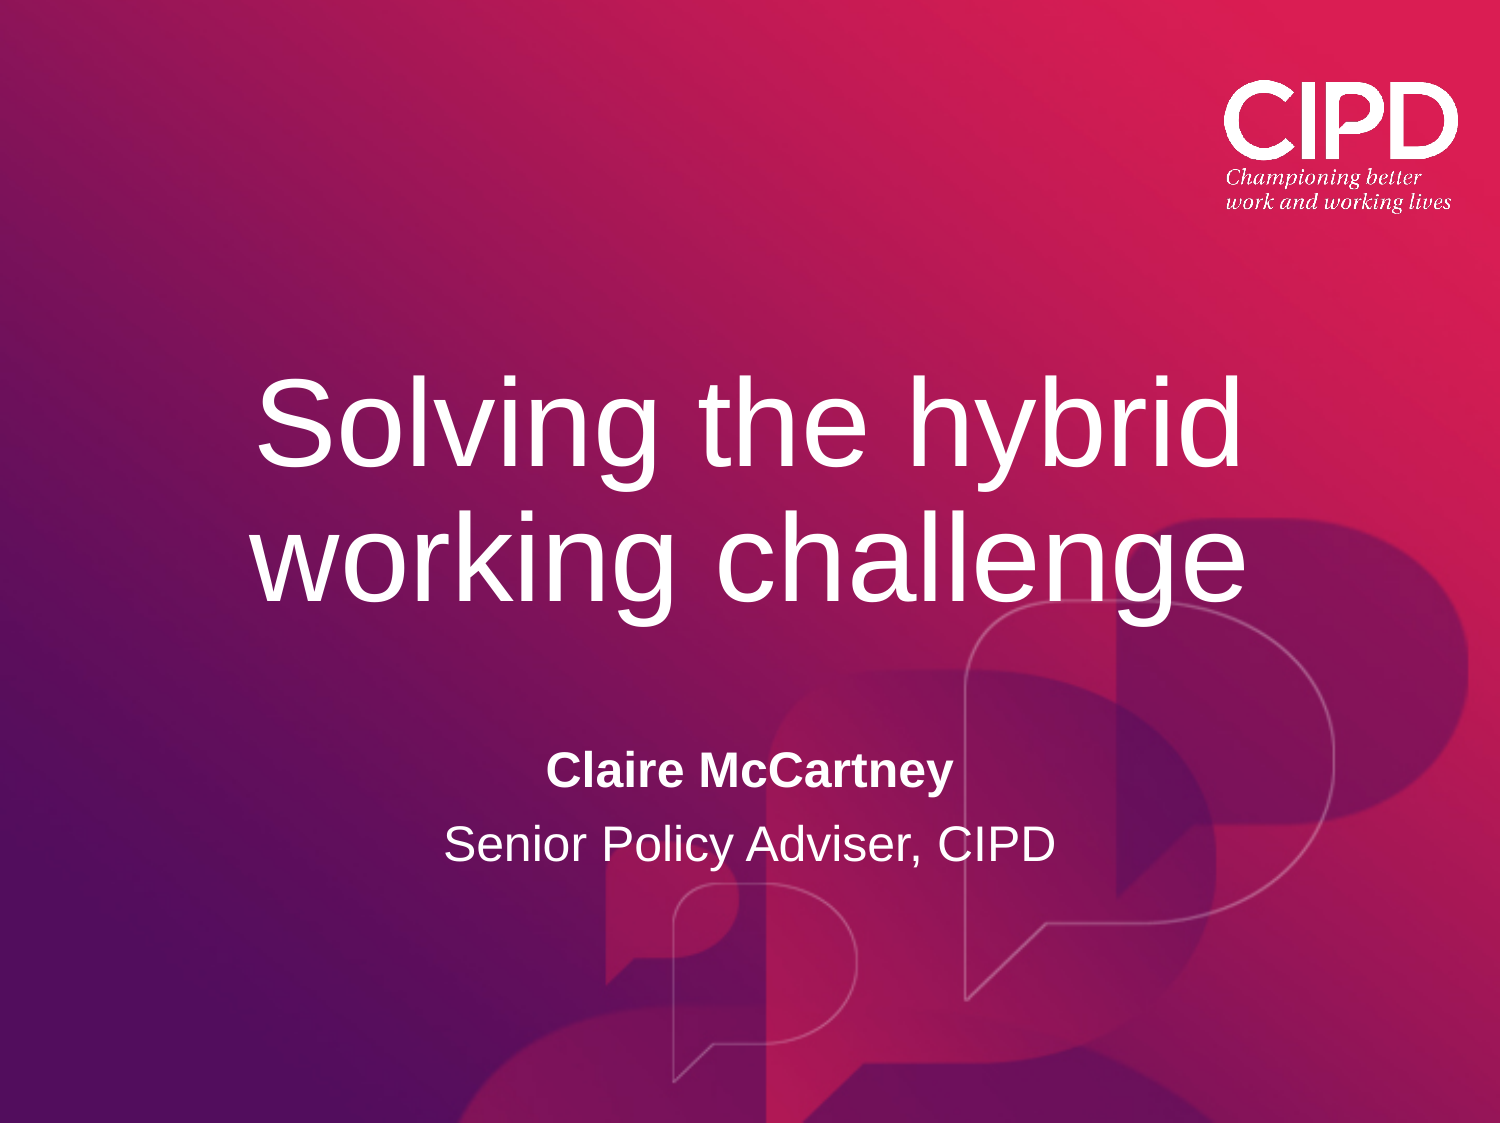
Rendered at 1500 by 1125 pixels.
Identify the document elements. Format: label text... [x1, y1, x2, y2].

title Solving the hybrid working challenge [112, 244, 1388, 636]
picture [0, 0, 1500, 1125]
subtitle Claire McCartney Senior Policy Adviser, CIPD [169, 655, 1331, 928]
